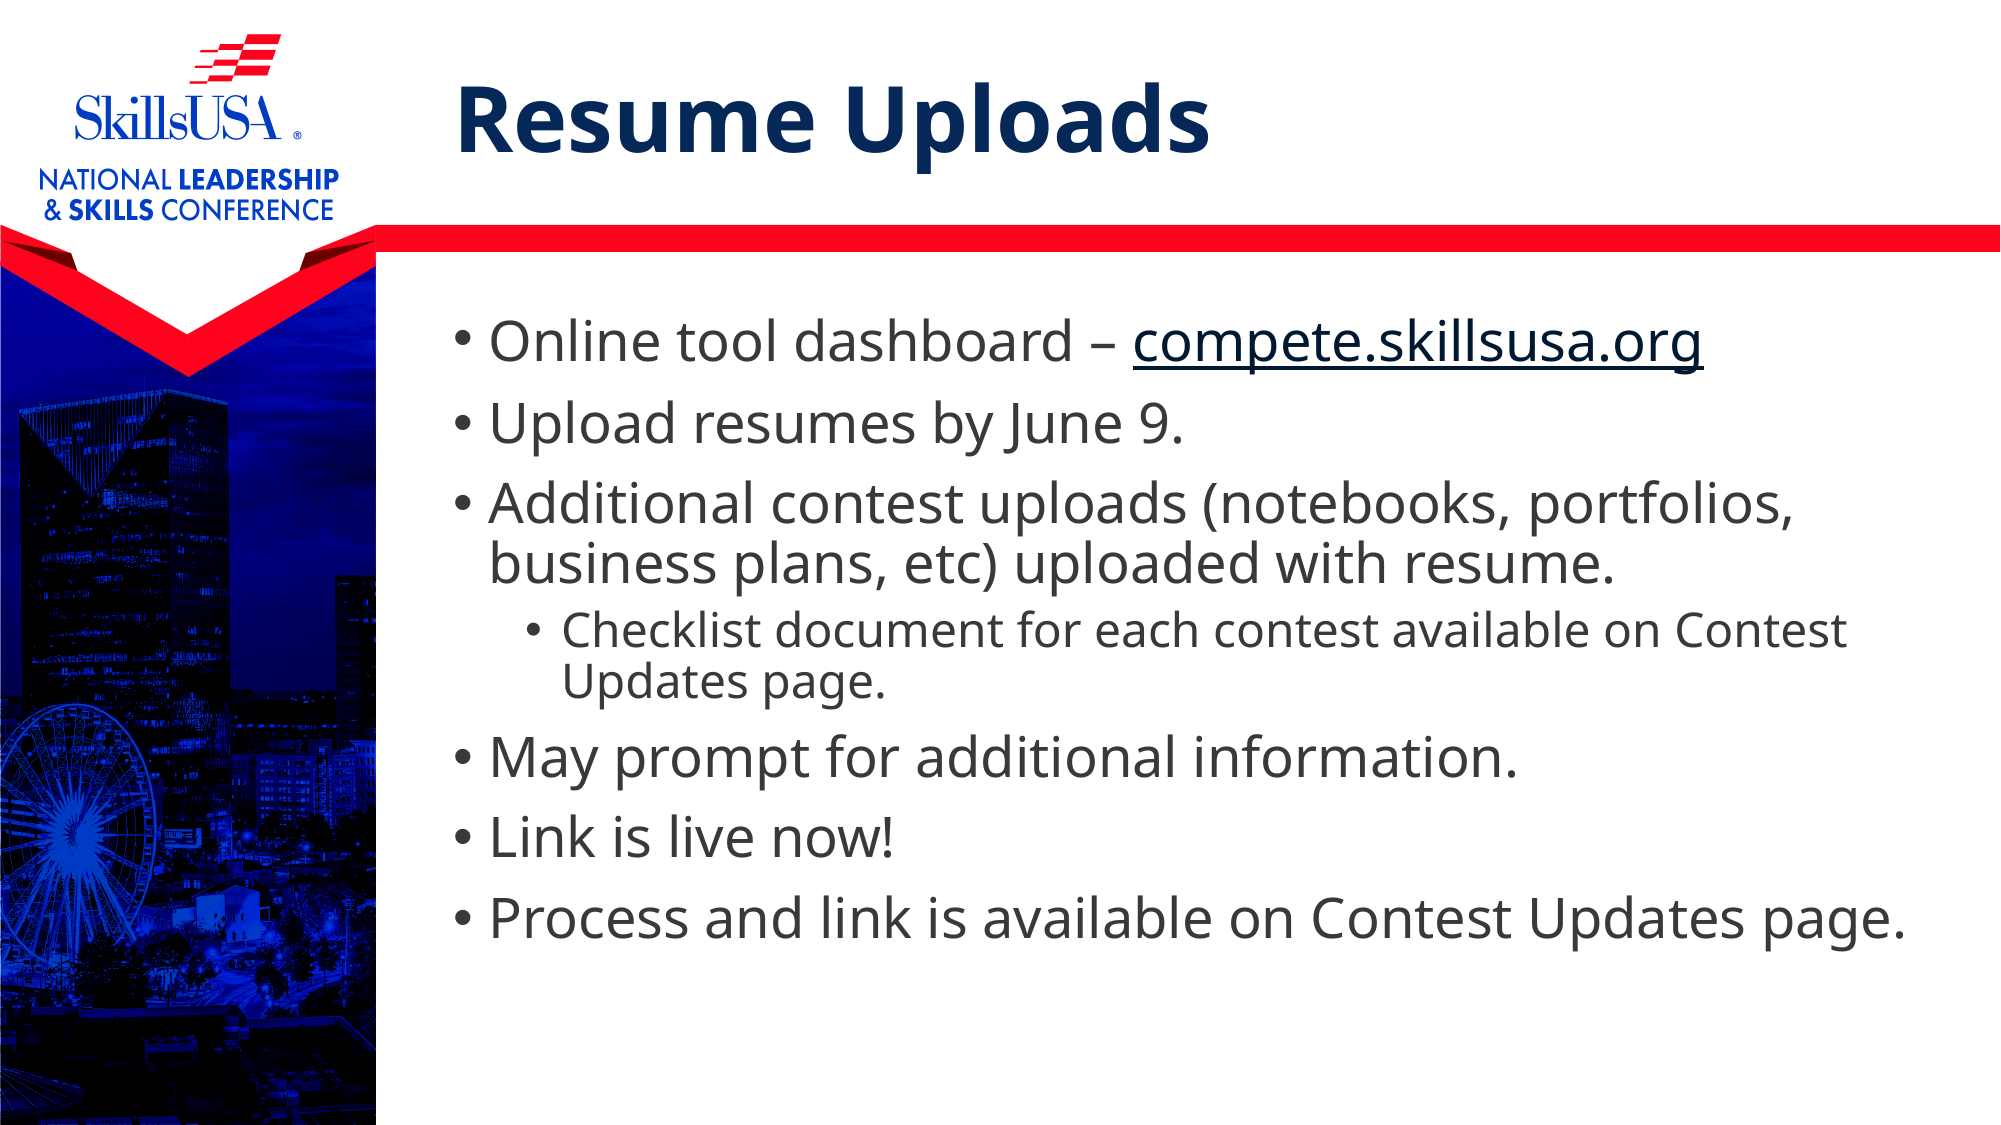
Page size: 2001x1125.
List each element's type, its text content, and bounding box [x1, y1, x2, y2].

list Online tool dashboard – compete.skillsusa.org Upload resumes by June 9. Additional contest uploads (notebooks, portfolios, business plans, etc) uploaded with resume. Checklist document for each contest available on Contest Updates page. May prompt for additional information. Link is live now! Process and link is available on Contest Updates page. [438, 299, 1939, 1014]
title Resume Uploads [438, 47, 1939, 198]
picture [0, 0, 2001, 1125]
